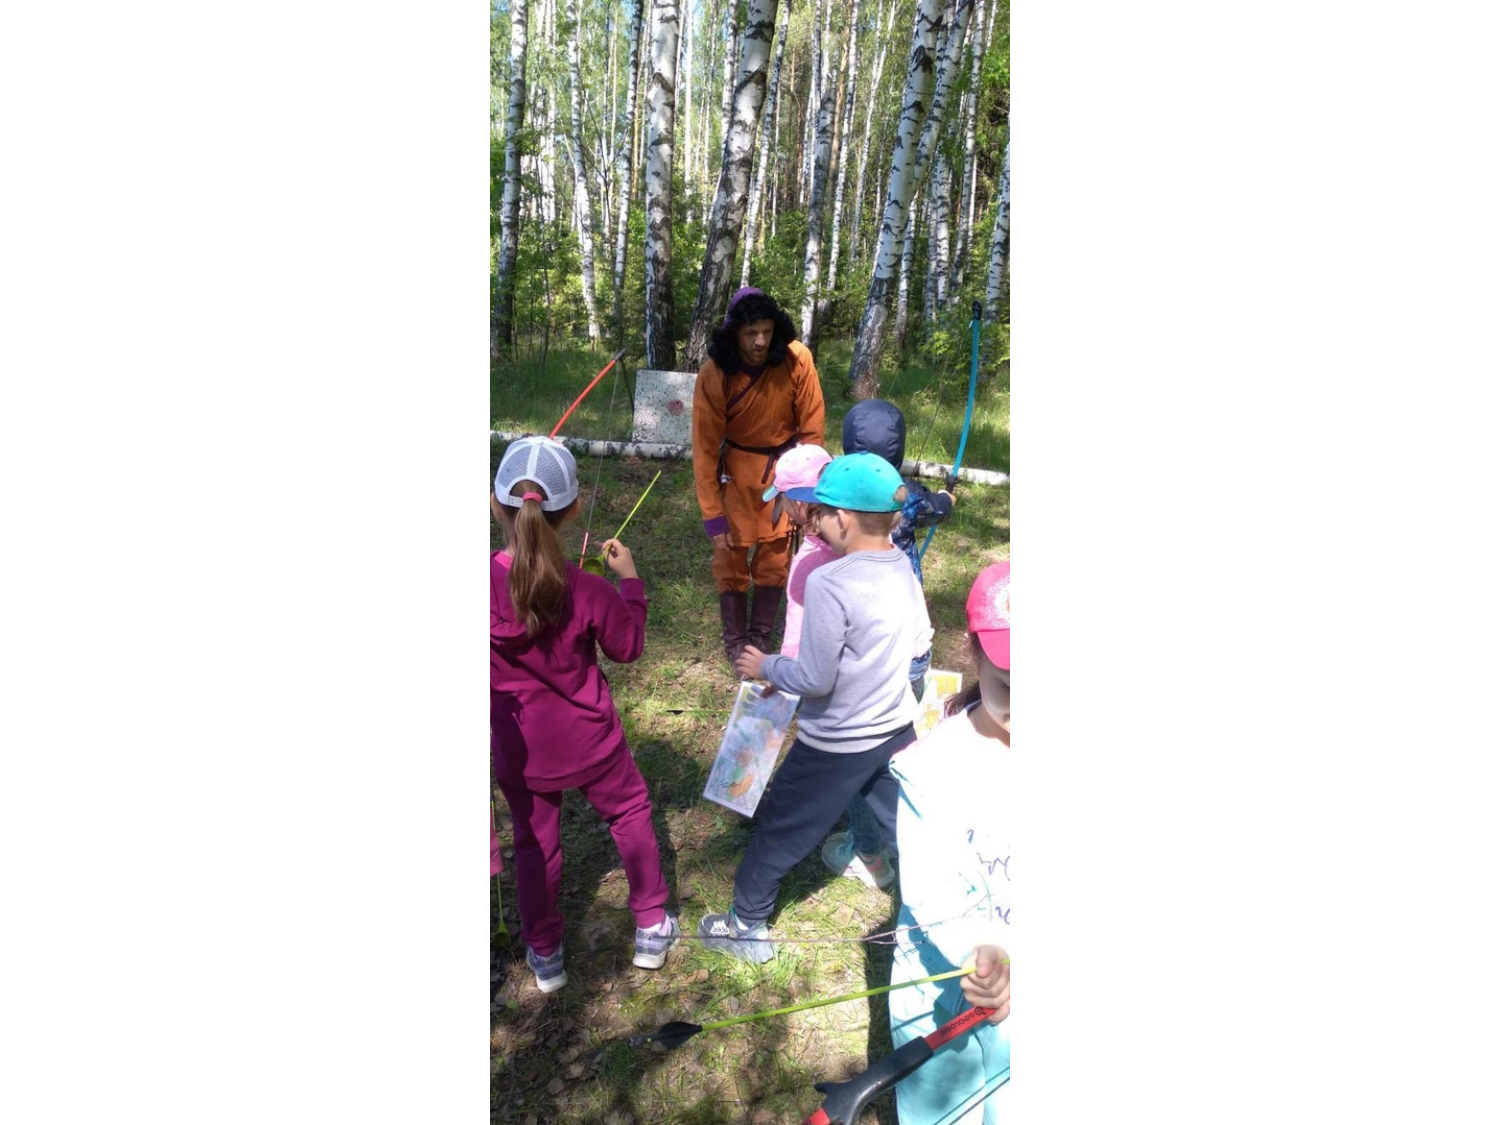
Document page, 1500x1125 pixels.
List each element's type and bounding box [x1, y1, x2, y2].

picture [490, 0, 1010, 1125]
